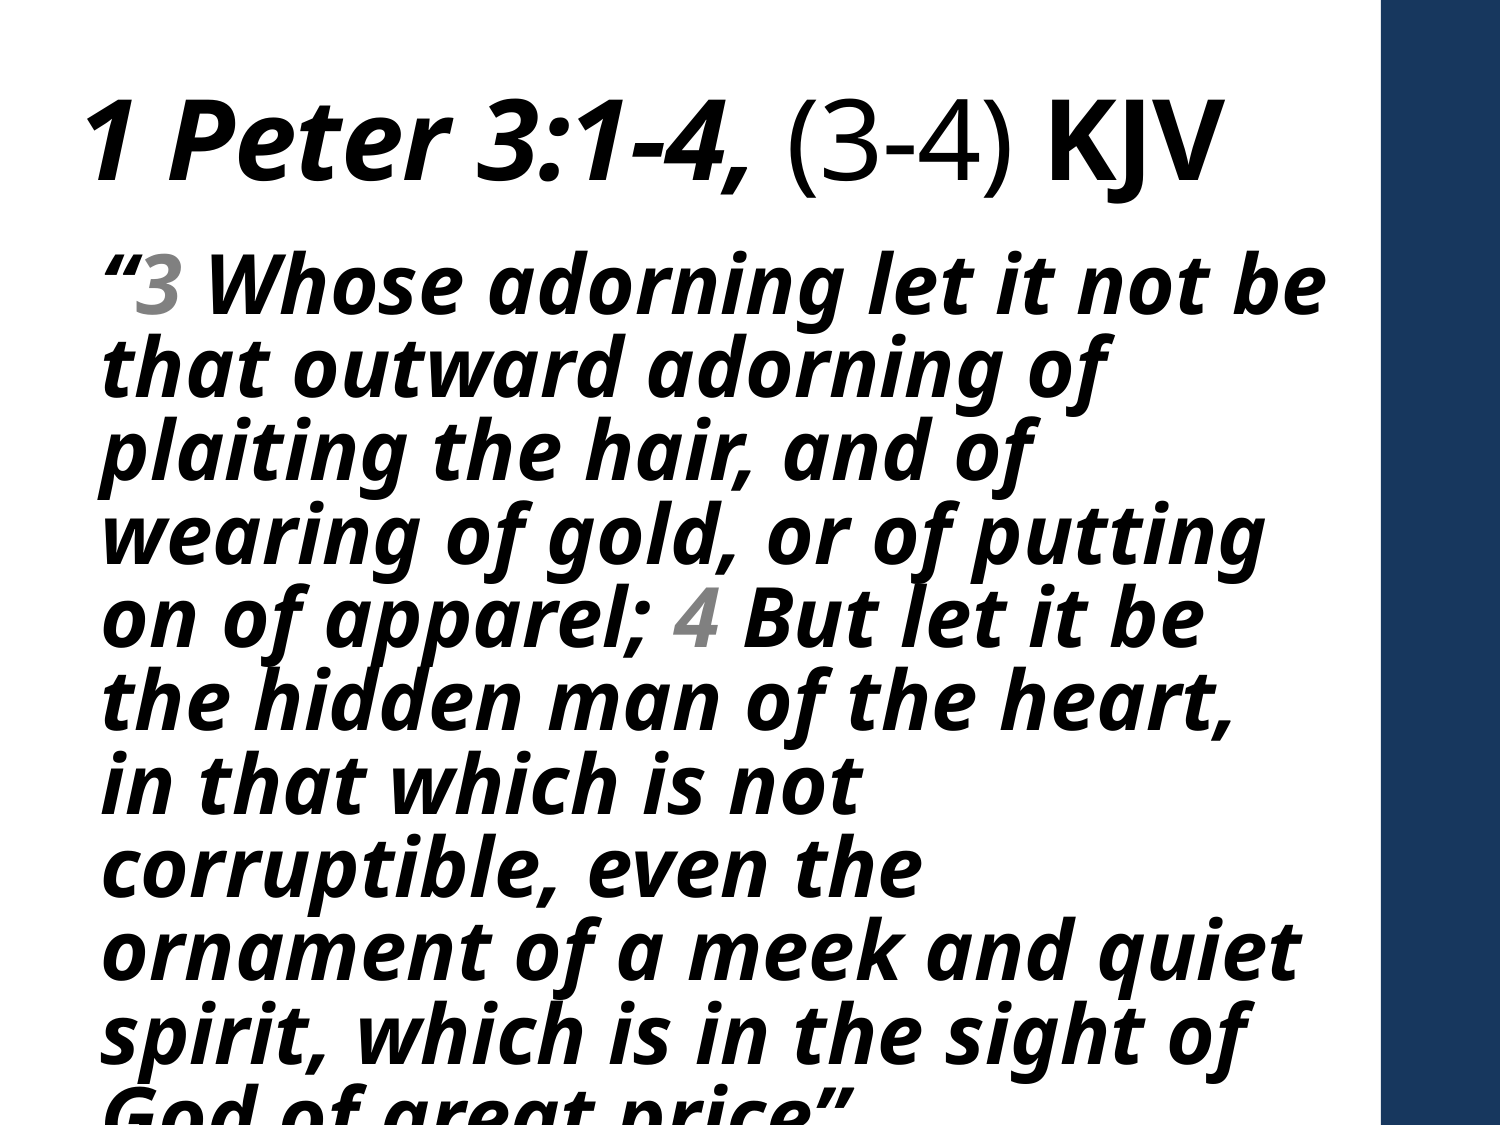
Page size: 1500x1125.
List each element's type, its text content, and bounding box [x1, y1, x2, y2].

list “3 Whose adorning let it not be that outward adorning of plaiting the hair, and of wearing of gold, or of putting on of apparel; 4 But let it be the hidden man of the heart, in that which is not corruptible, even the ornament of a meek and quiet spirit, which is in the sight of God of great price” [85, 239, 1349, 1072]
title 1 Peter 3:1-4, (3-4) KJV [62, 60, 1385, 213]
